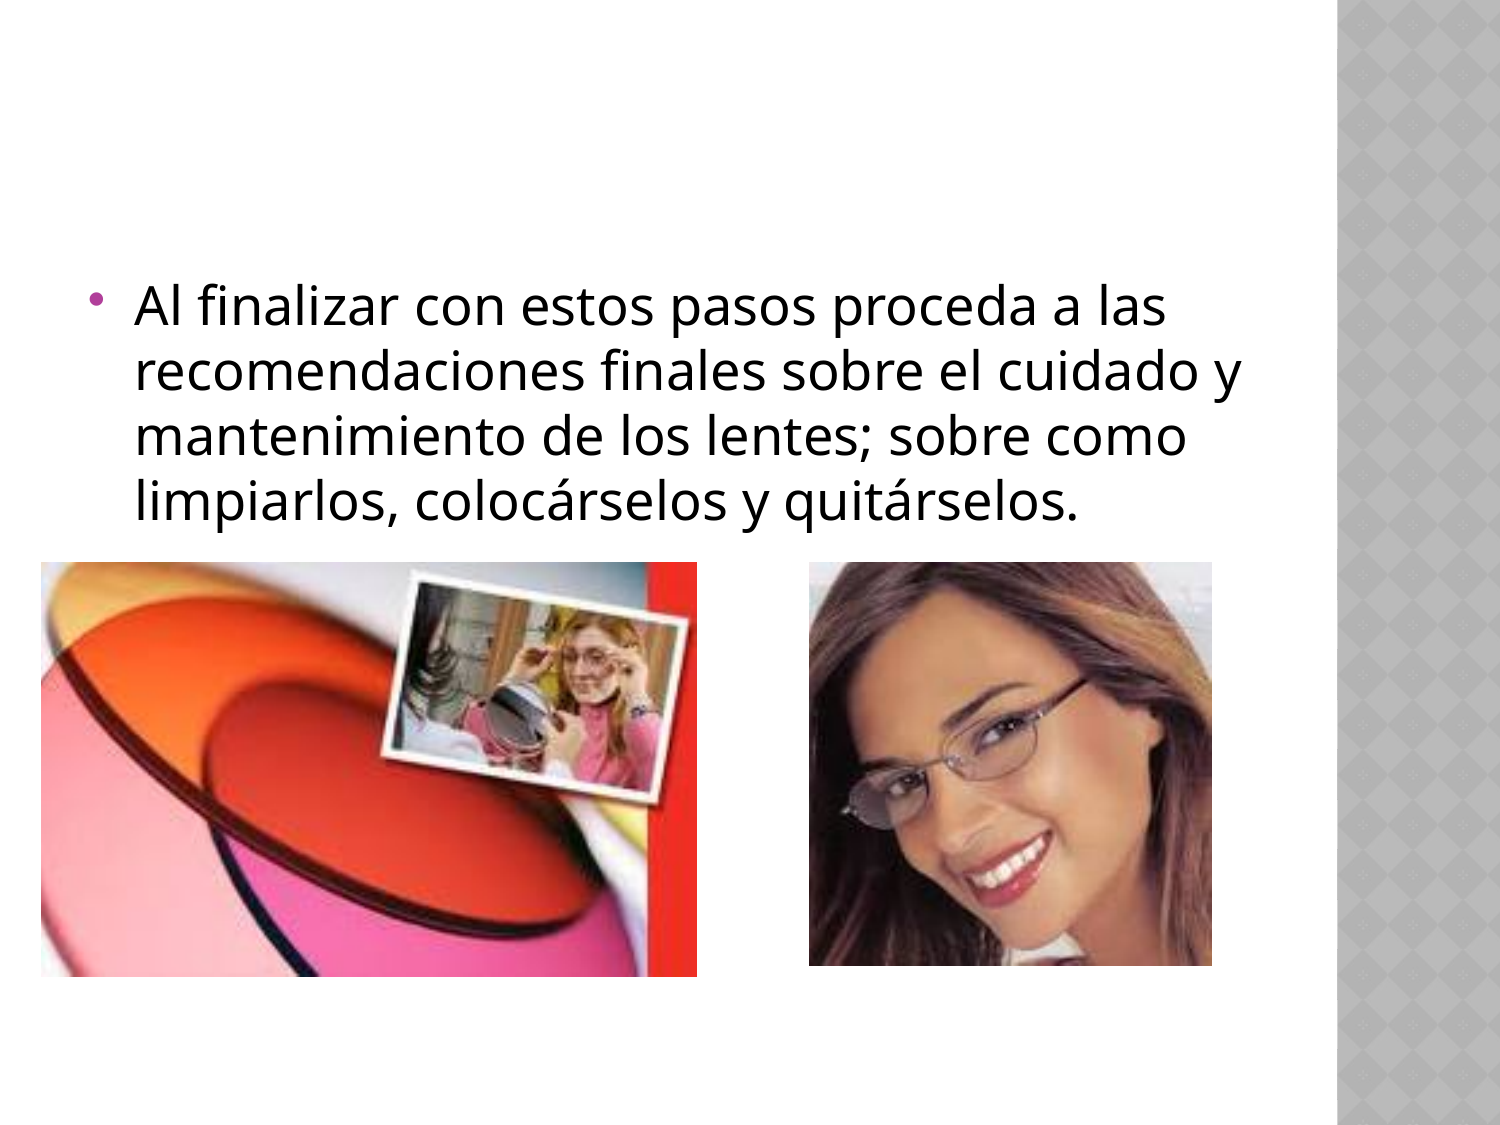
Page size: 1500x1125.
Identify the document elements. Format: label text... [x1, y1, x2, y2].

picture [808, 562, 1213, 966]
picture [40, 562, 698, 977]
list Al finalizar con estos pasos proceda a las recomendaciones finales sobre el cuidado y mantenimiento de los lentes; sobre como limpiarlos, colocárselos y quitárselos. [75, 264, 1263, 1059]
